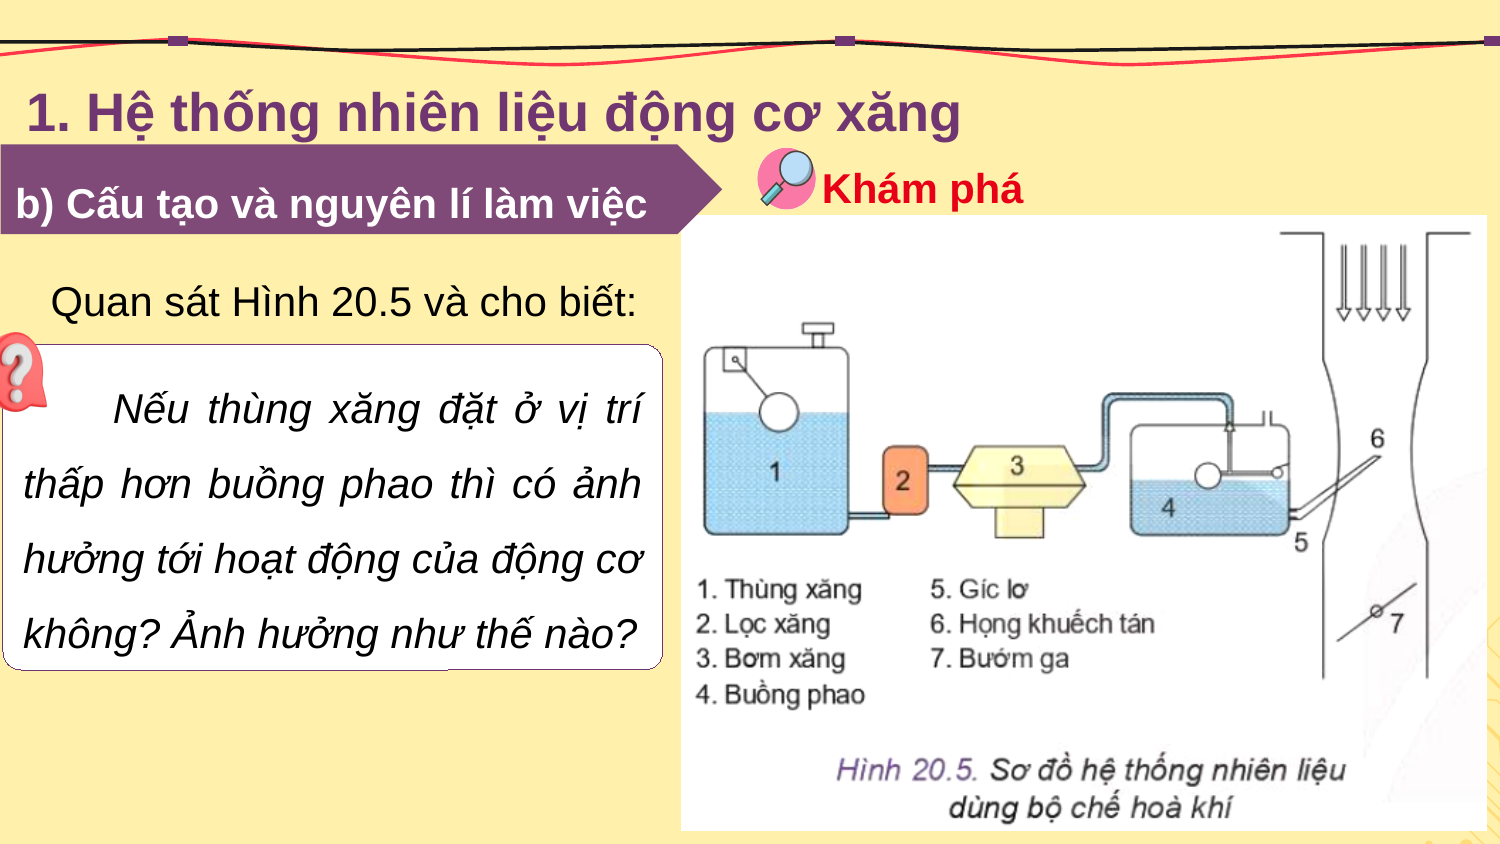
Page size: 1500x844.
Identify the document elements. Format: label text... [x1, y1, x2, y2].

text_box Quan sát Hình 20.5 và cho biết: [25, 242, 663, 332]
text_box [0, 332, 664, 672]
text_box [751, 128, 1171, 216]
text_box b) Cấu tạo và nguyên lí làm việc [0, 144, 723, 235]
picture [680, 215, 1487, 832]
text_box 1. Hệ thống nhiên liệu động cơ xăng [0, 37, 991, 150]
